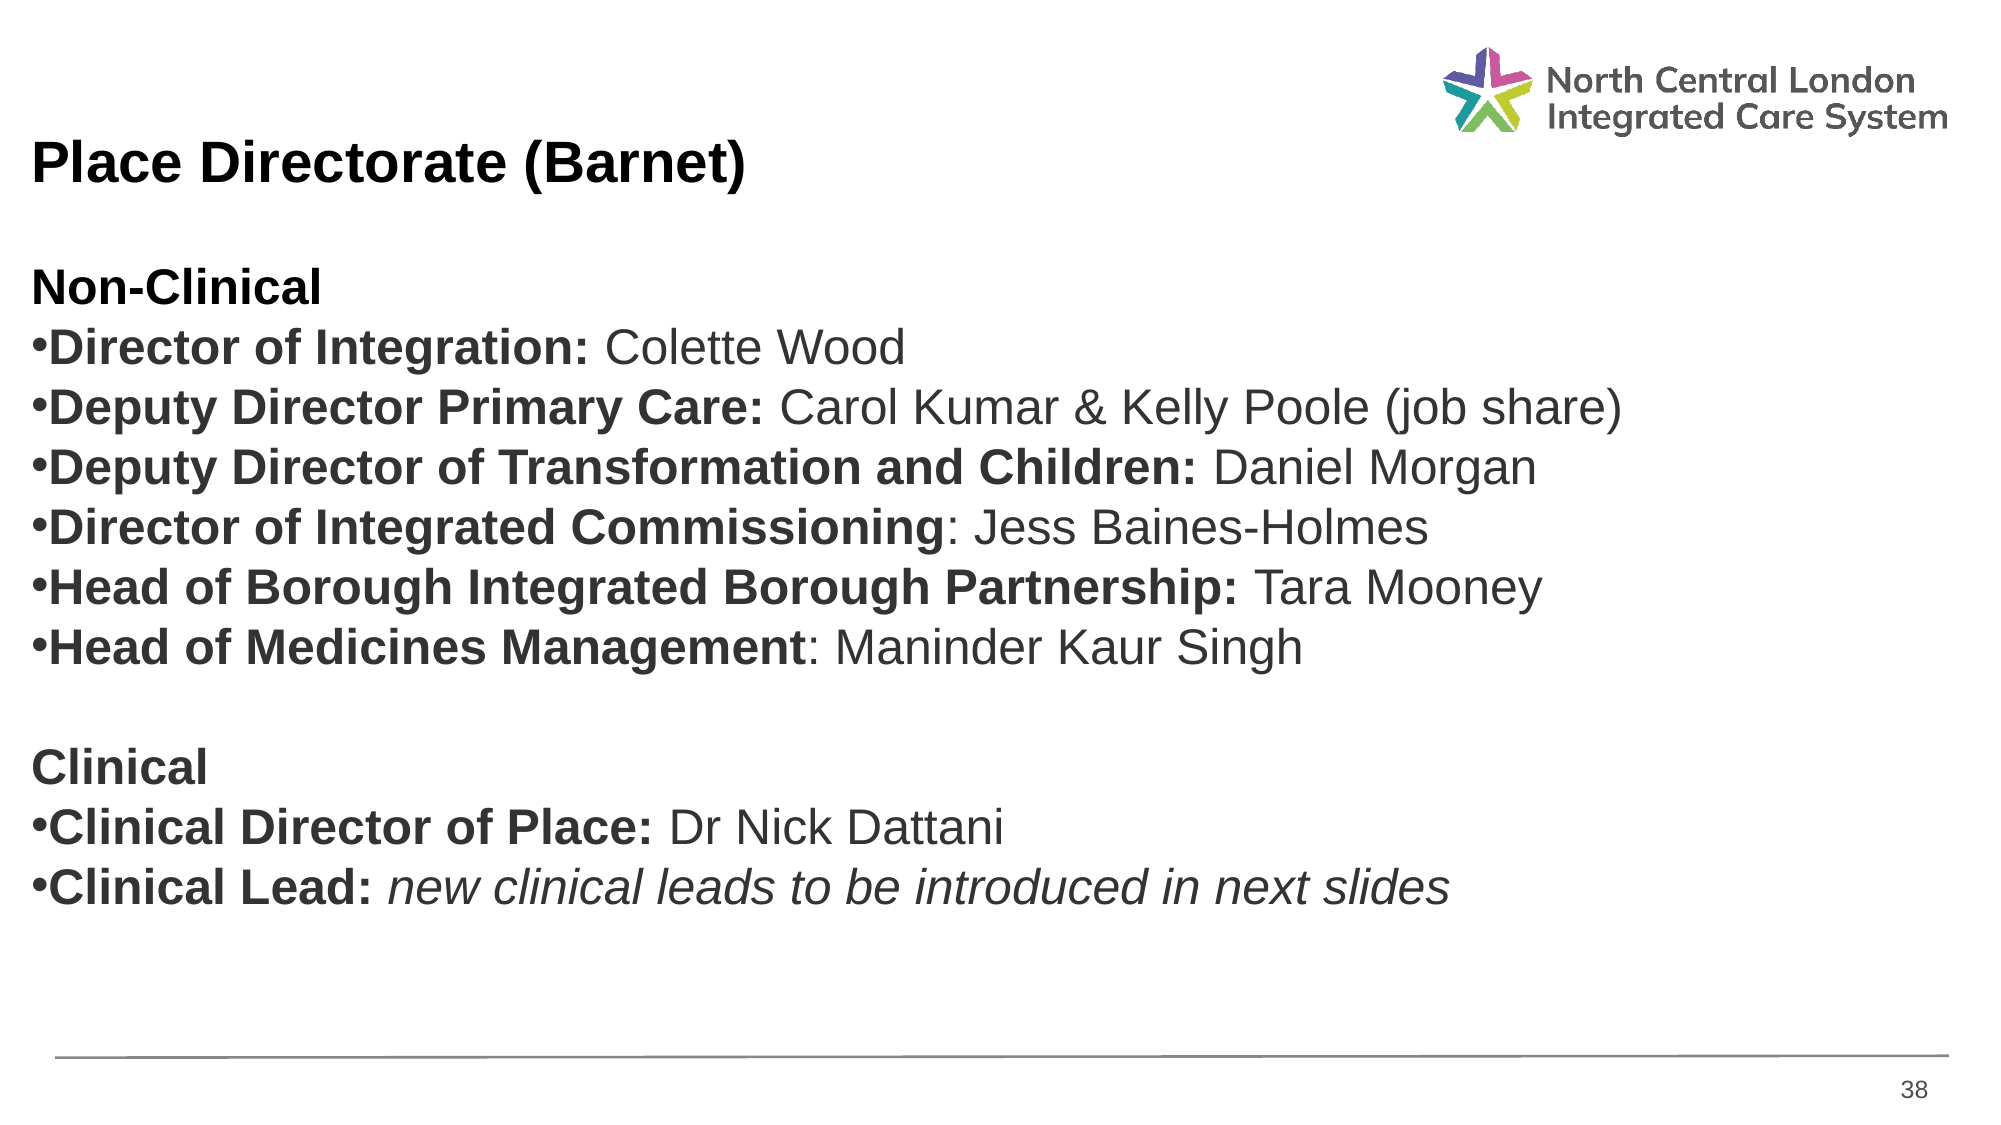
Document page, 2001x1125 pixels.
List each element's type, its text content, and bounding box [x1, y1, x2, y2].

text_box Place Directorate (Barnet) Non-Clinical Director of Integration: Colette Wood Deputy Director Primary Care: Carol Kumar & Kelly Poole (job share) Deputy Director of Transformation and Children: Daniel Morgan Director of Integrated Commissioning: Jess Baines-Holmes Head of Borough Integrated Borough Partnership: Tara Mooney Head of Medicines Management: Maninder Kaur Singh Clinical Clinical Director of Place: Dr Nick Dattani Clinical Lead: new clinical leads to be introduced in next slides [16, 116, 1984, 1122]
picture [1415, 32, 1984, 116]
